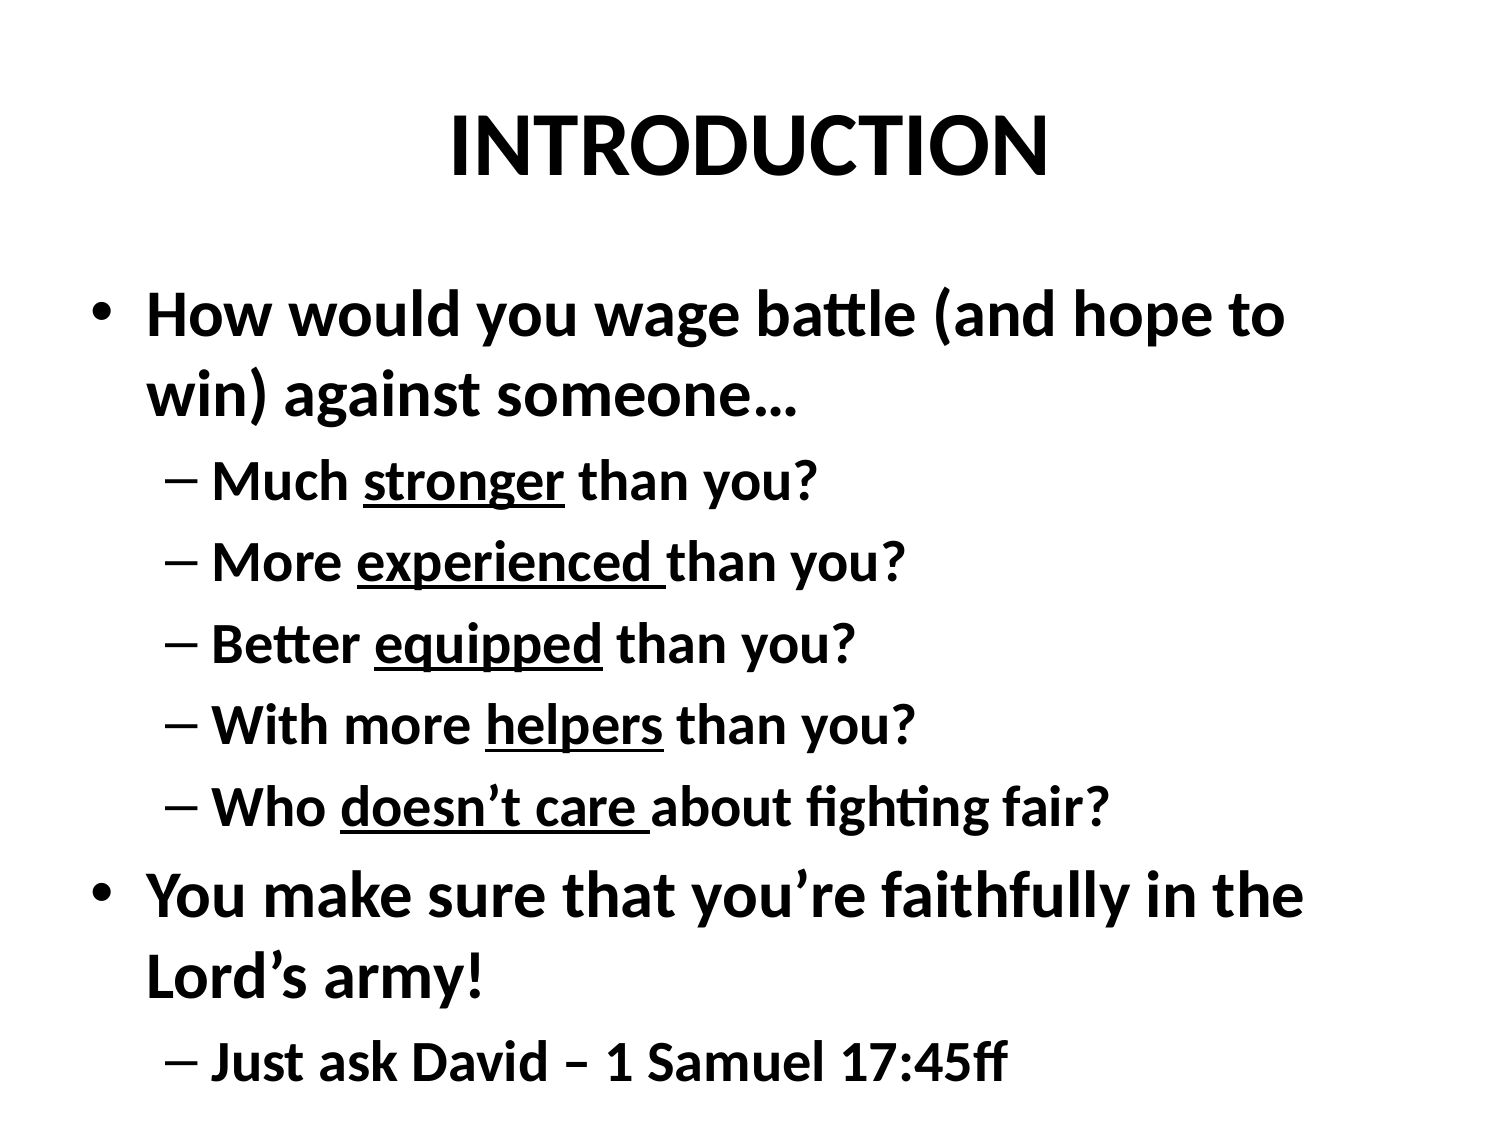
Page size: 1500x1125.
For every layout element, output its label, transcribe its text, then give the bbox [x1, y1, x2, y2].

title INTRODUCTION [75, 45, 1425, 233]
list How would you wage battle (and hope to win) against someone… Much stronger than you? More experienced than you? Better equipped than you? With more helpers than you? Who doesn’t care about fighting fair? You make sure that you’re faithfully in the Lord’s army! Just ask David – 1 Samuel 17:45ff [75, 262, 1425, 1125]
